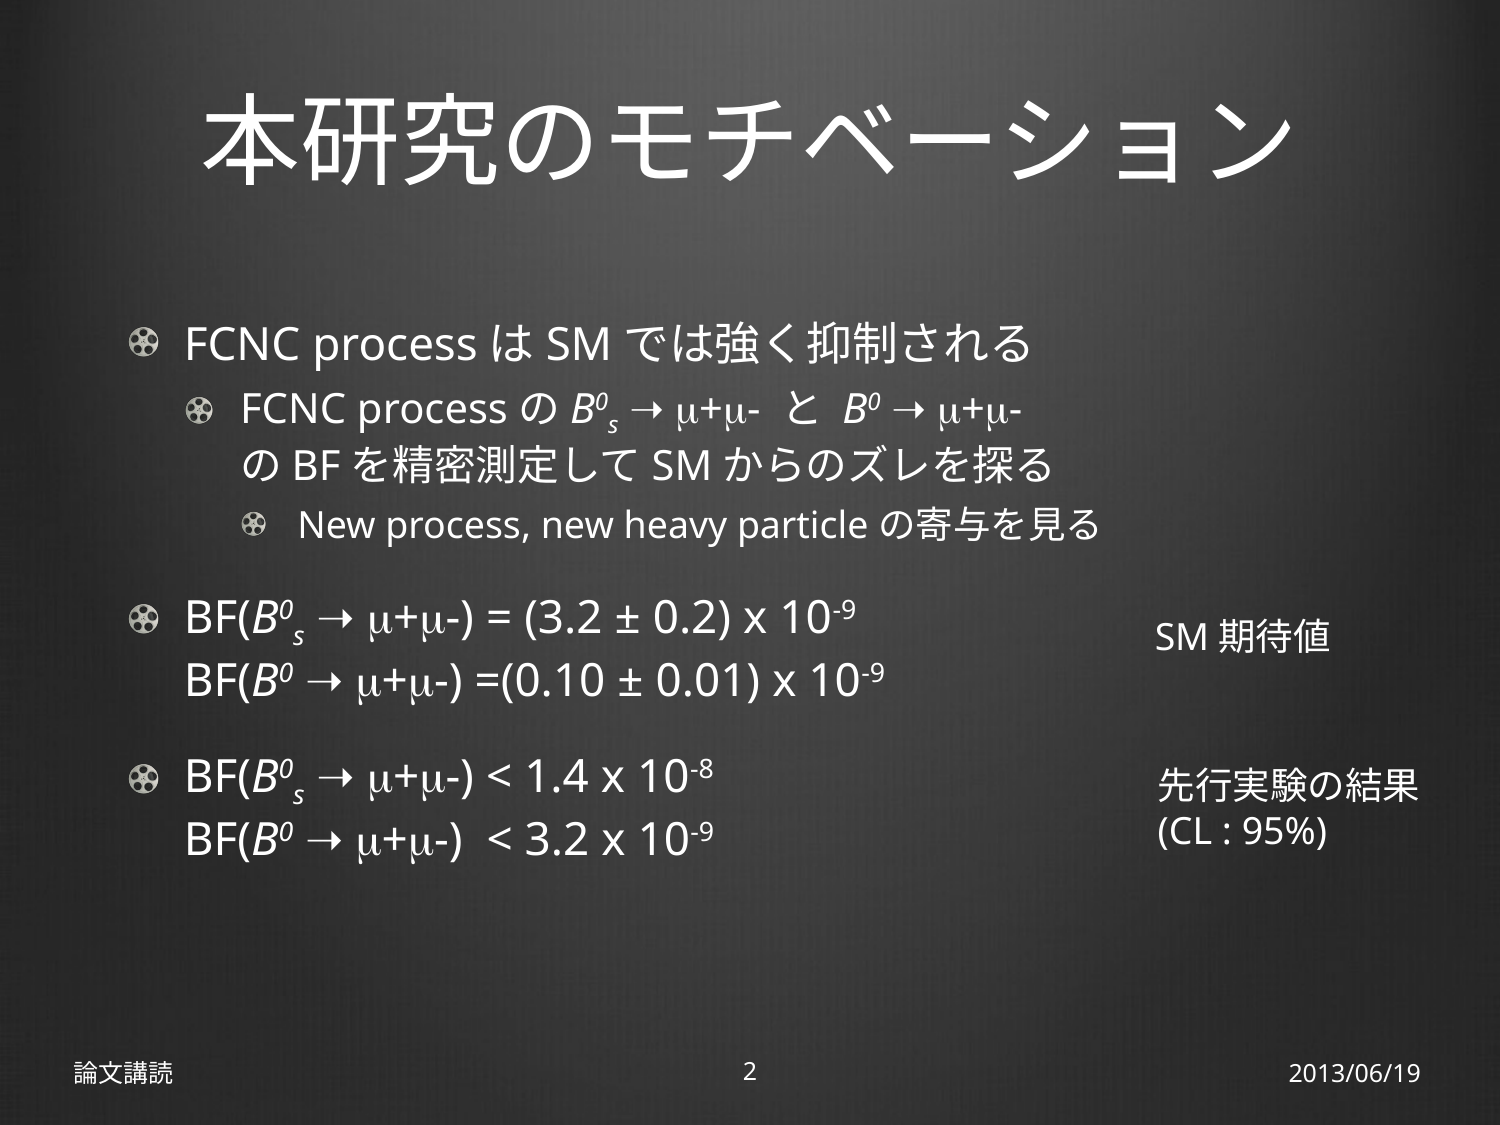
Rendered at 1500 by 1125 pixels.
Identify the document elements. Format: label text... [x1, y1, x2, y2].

picture [127, 325, 160, 358]
text_box SM期待値 [1139, 606, 1346, 666]
footer 論文講読 [58, 1042, 534, 1103]
text_box 先行実験の結果 (CL : 95%) [1142, 754, 1436, 860]
list FCNC processはSMでは強く抑制される FCNC processのB0s ➝ m+m- と B0 ➝ m+m- のBFを精密測定してSMからのズレを探る New process, new heavy particleの寄与を見る BF(B0s ➝ m+m-) = (3.2 ± 0.2) x 10-9 BF(B0 ➝ m+m-) =(0.10 ± 0.01) x 10-9 BF(B0s ➝ m+m-) < 1.4 x 10-8 BF(B0 ➝ m+m-) < 3.2 x 10-9 [112, 306, 1388, 1005]
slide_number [1086, 1042, 1436, 1103]
title 本研究のモチベーション [112, 19, 1388, 255]
picture [184, 395, 214, 425]
picture [127, 602, 160, 635]
slide_number 2 [693, 1042, 807, 1103]
picture [240, 510, 267, 537]
picture [127, 762, 160, 795]
